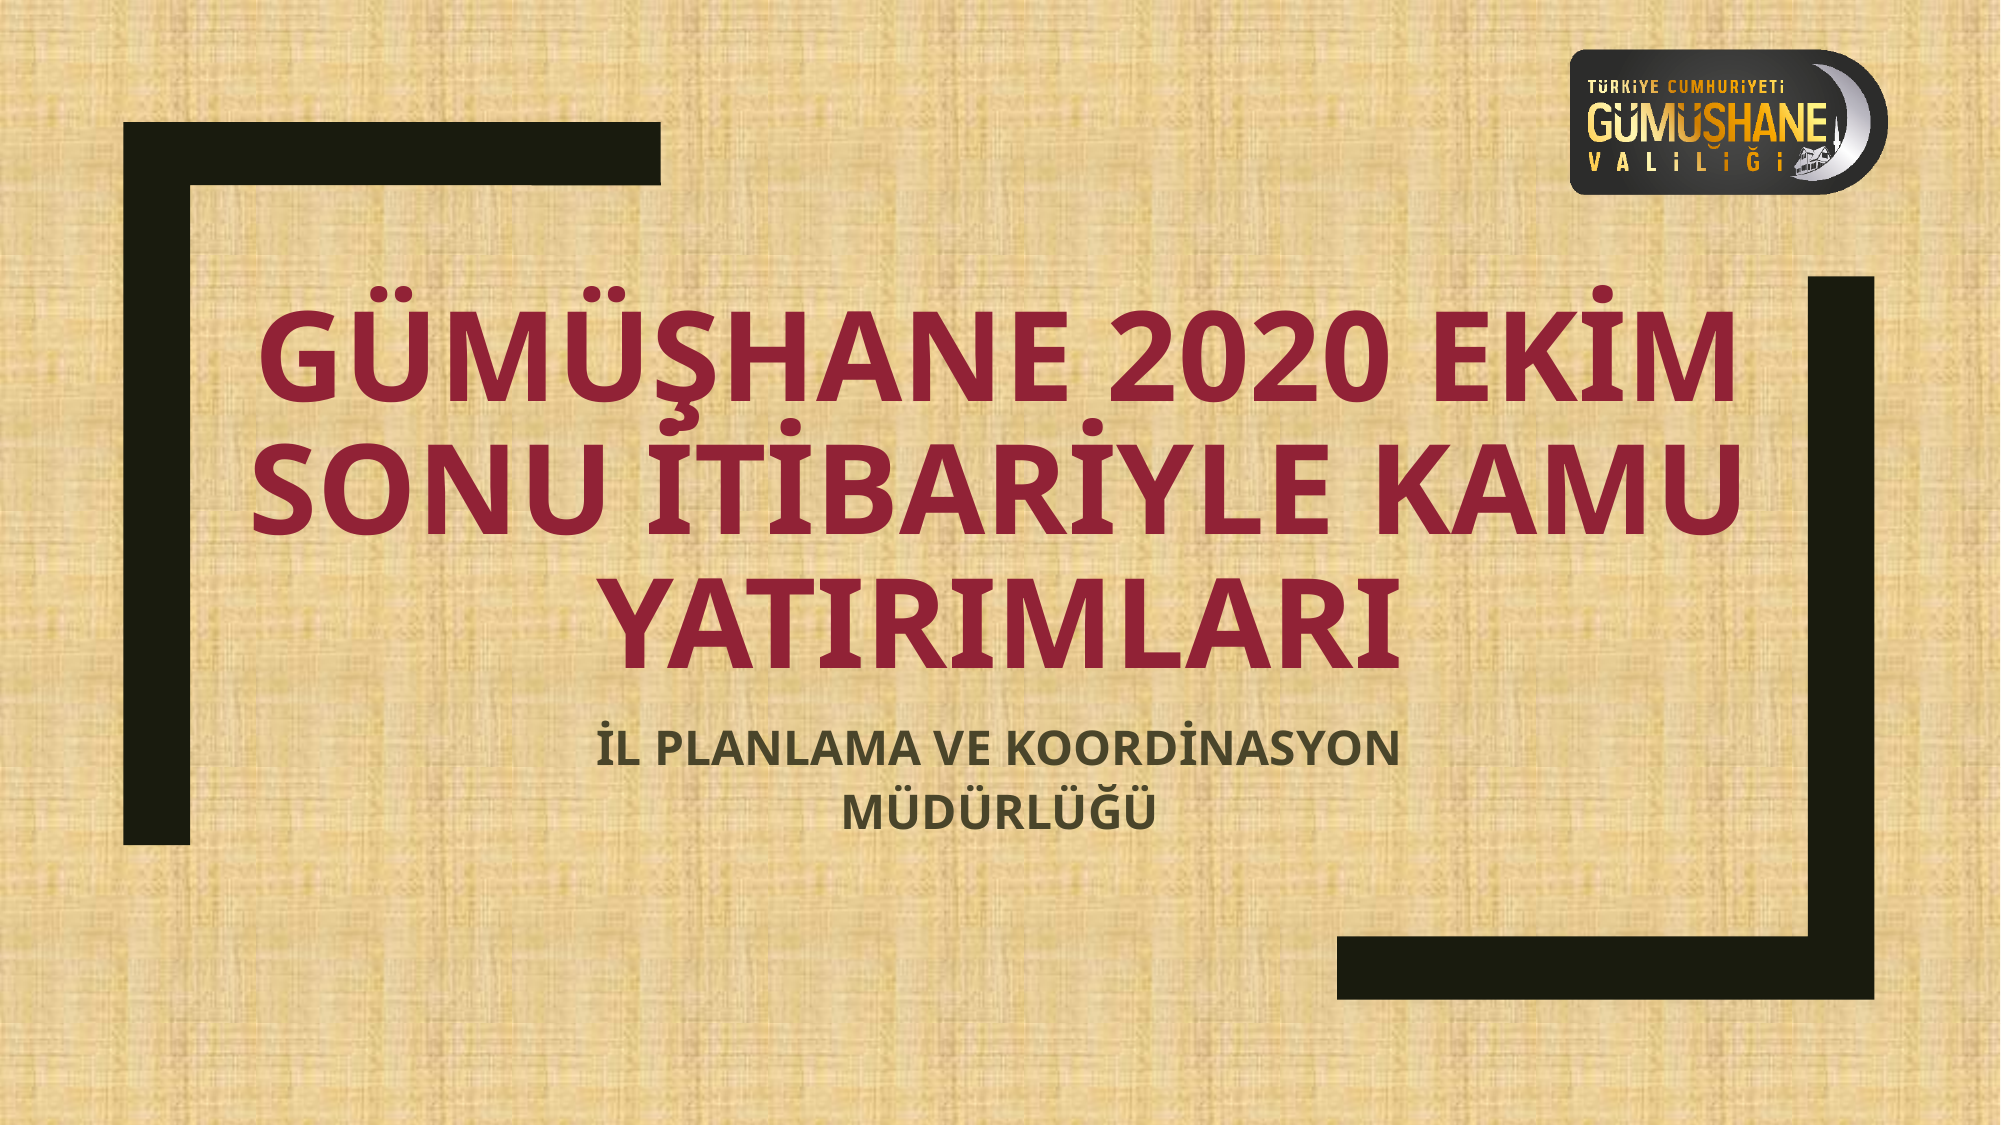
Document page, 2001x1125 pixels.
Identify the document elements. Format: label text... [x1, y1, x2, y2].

picture [0, 0, 2001, 1125]
subtitle İL PLANLAMA VE KOORDİNASYON MÜDÜRLÜĞÜ [439, 702, 1561, 881]
title Gümüşhane 2020 ekim sonu itibariyle kamu yatırımları [187, 358, 1813, 703]
